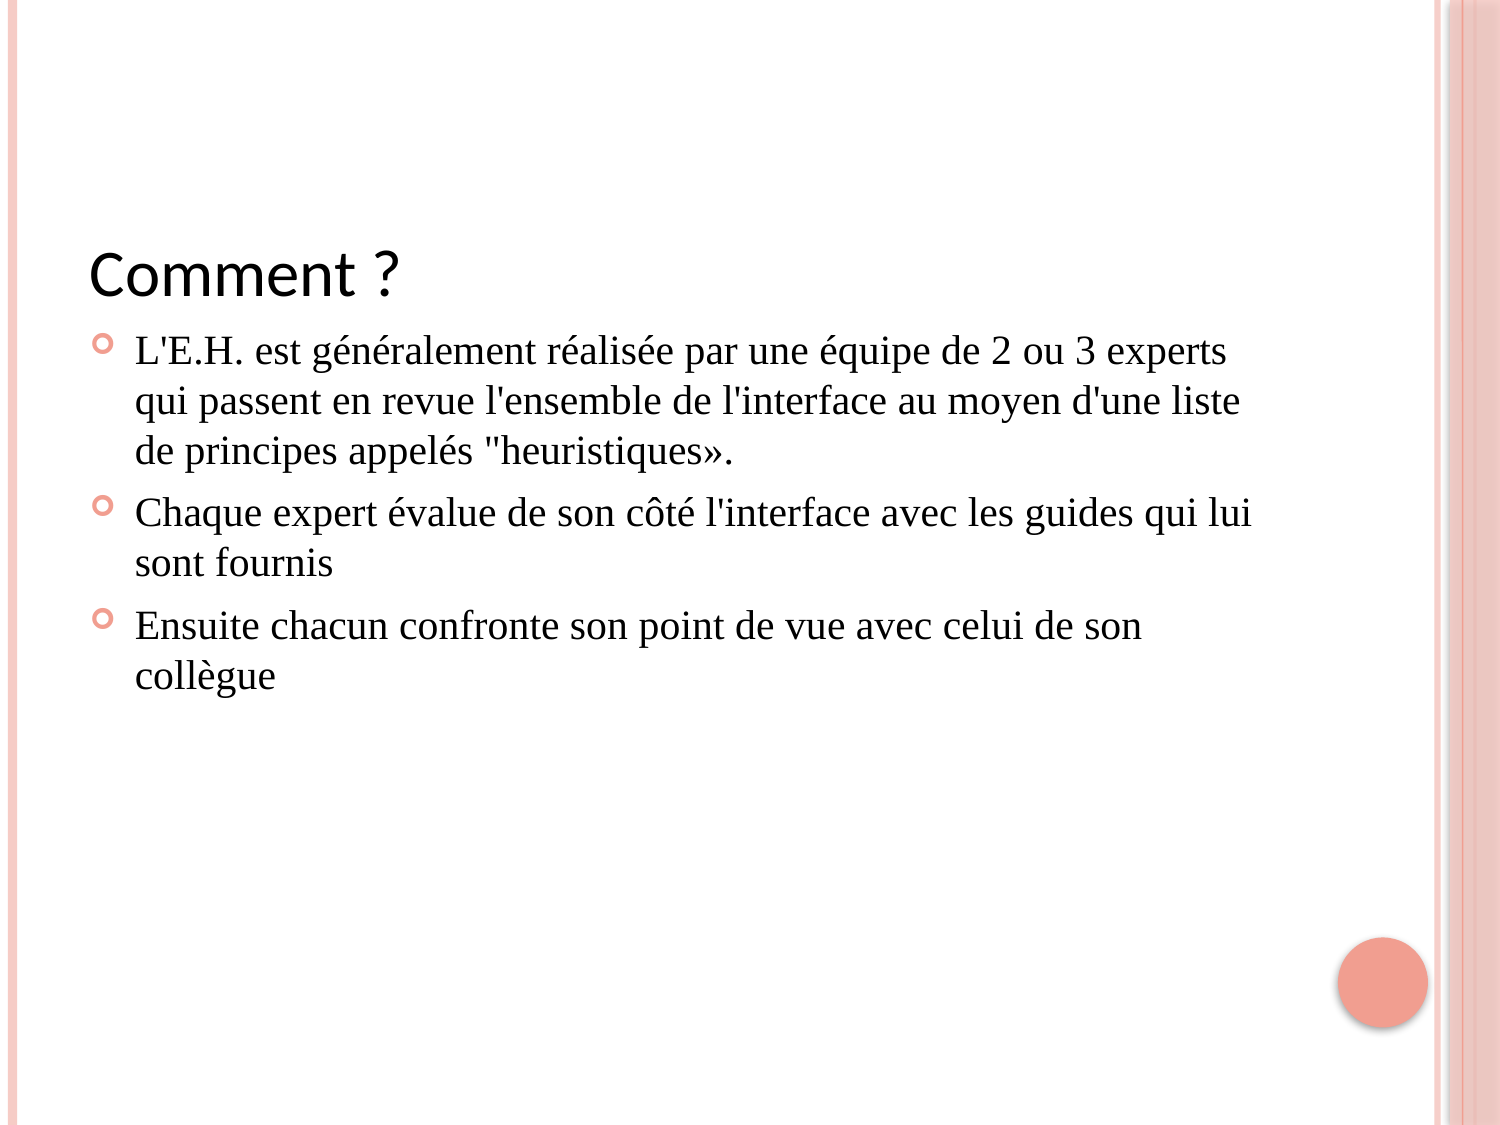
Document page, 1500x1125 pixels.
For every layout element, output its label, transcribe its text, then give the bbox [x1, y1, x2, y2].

list Comment ? L'E.H. est généralement réalisée par une équipe de 2 ou 3 experts qui passent en revue l'ensemble de l'interface au moyen d'une liste de principes appelés "heuristiques». Chaque expert évalue de son côté l'interface avec les guides qui lui sont fournis Ensuite chacun confronte son point de vue avec celui de son collègue [75, 222, 1300, 1062]
